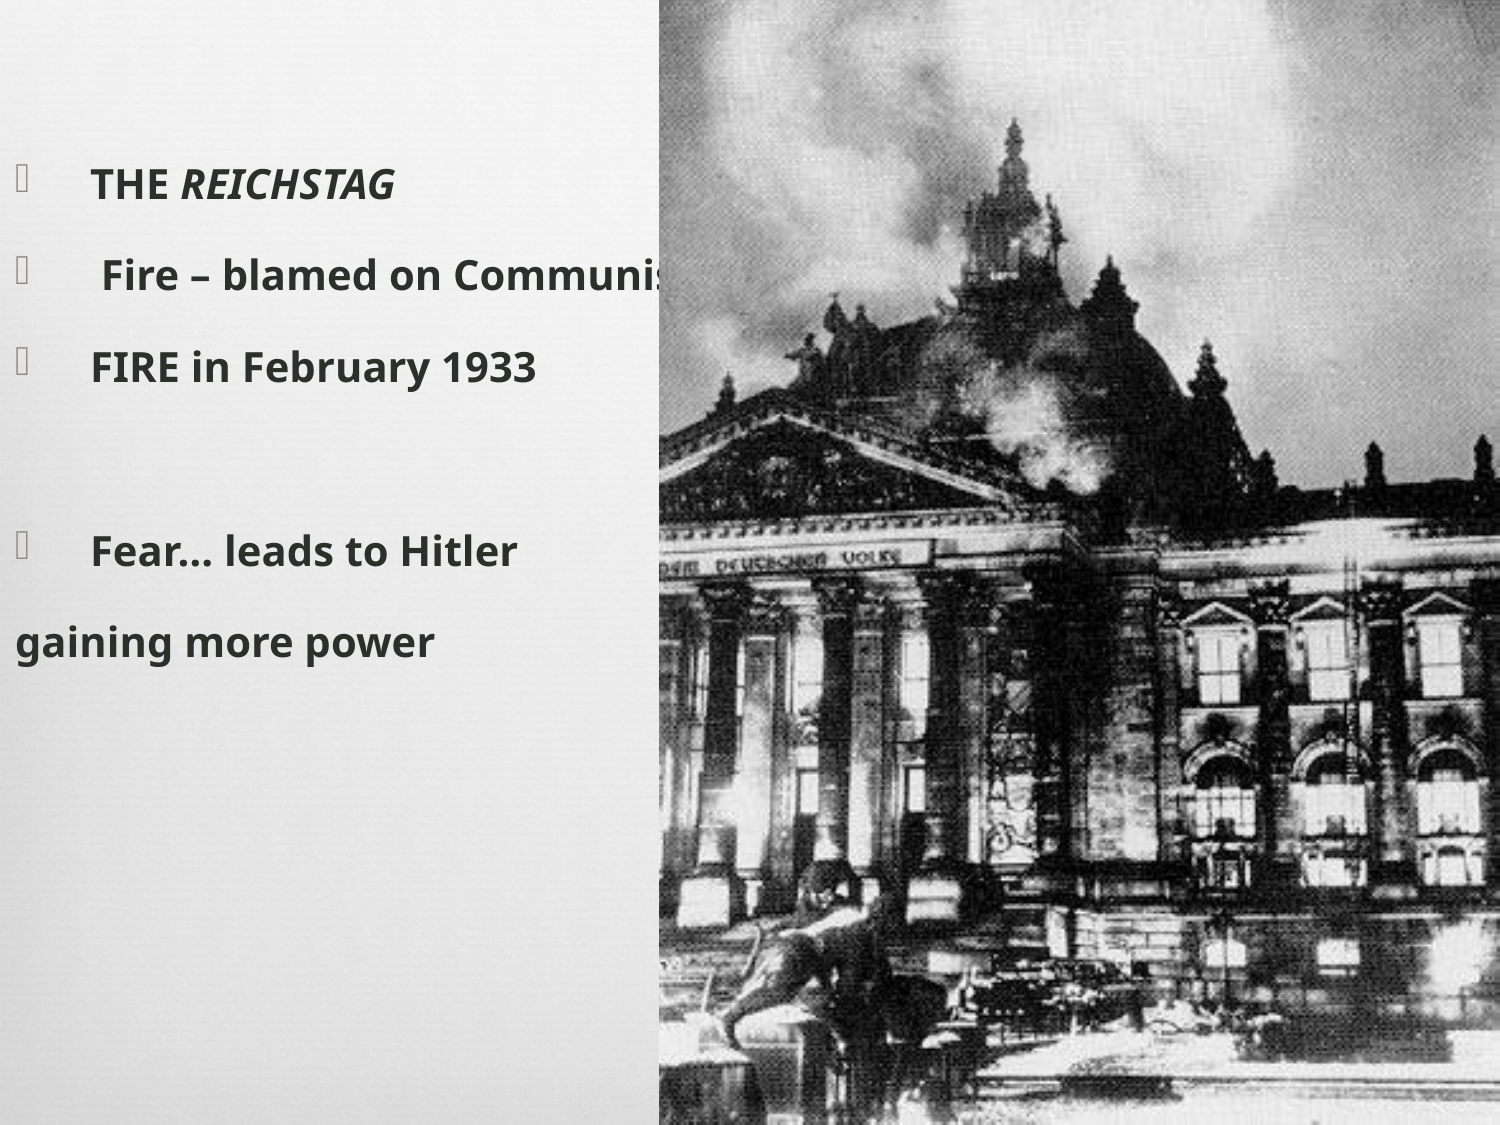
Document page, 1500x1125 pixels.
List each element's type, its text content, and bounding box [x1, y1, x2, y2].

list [659, 0, 1500, 1125]
list THE REICHSTAG Fire – blamed on Communists FIRE in February 1933 Fear… leads to Hitler gaining more power [0, 149, 653, 913]
